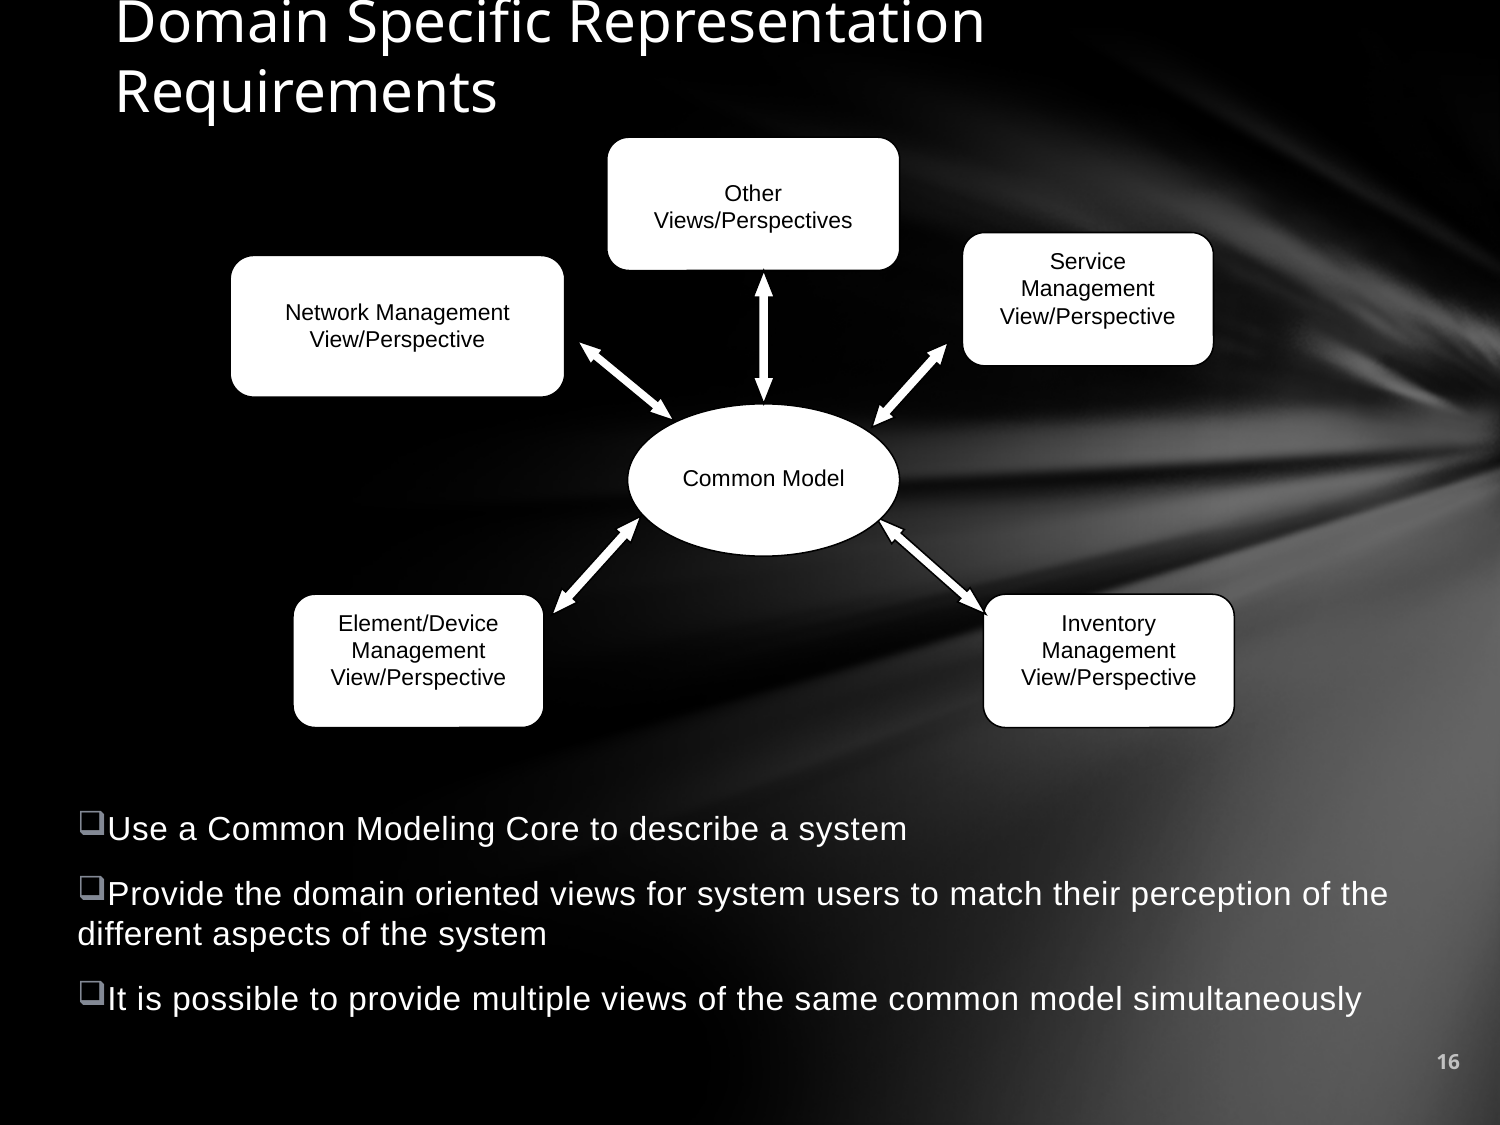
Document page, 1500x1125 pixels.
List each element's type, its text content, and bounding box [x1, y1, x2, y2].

list Use a Common Modeling Core to describe a system Provide the domain oriented views for system users to match their perception of the different aspects of the system It is possible to provide multiple views of the same common model simultaneously [62, 800, 1422, 1038]
title Domain Specific Representation Requirements [99, 37, 1258, 132]
slide_number 16 [1162, 1025, 1475, 1100]
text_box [229, 136, 1235, 728]
